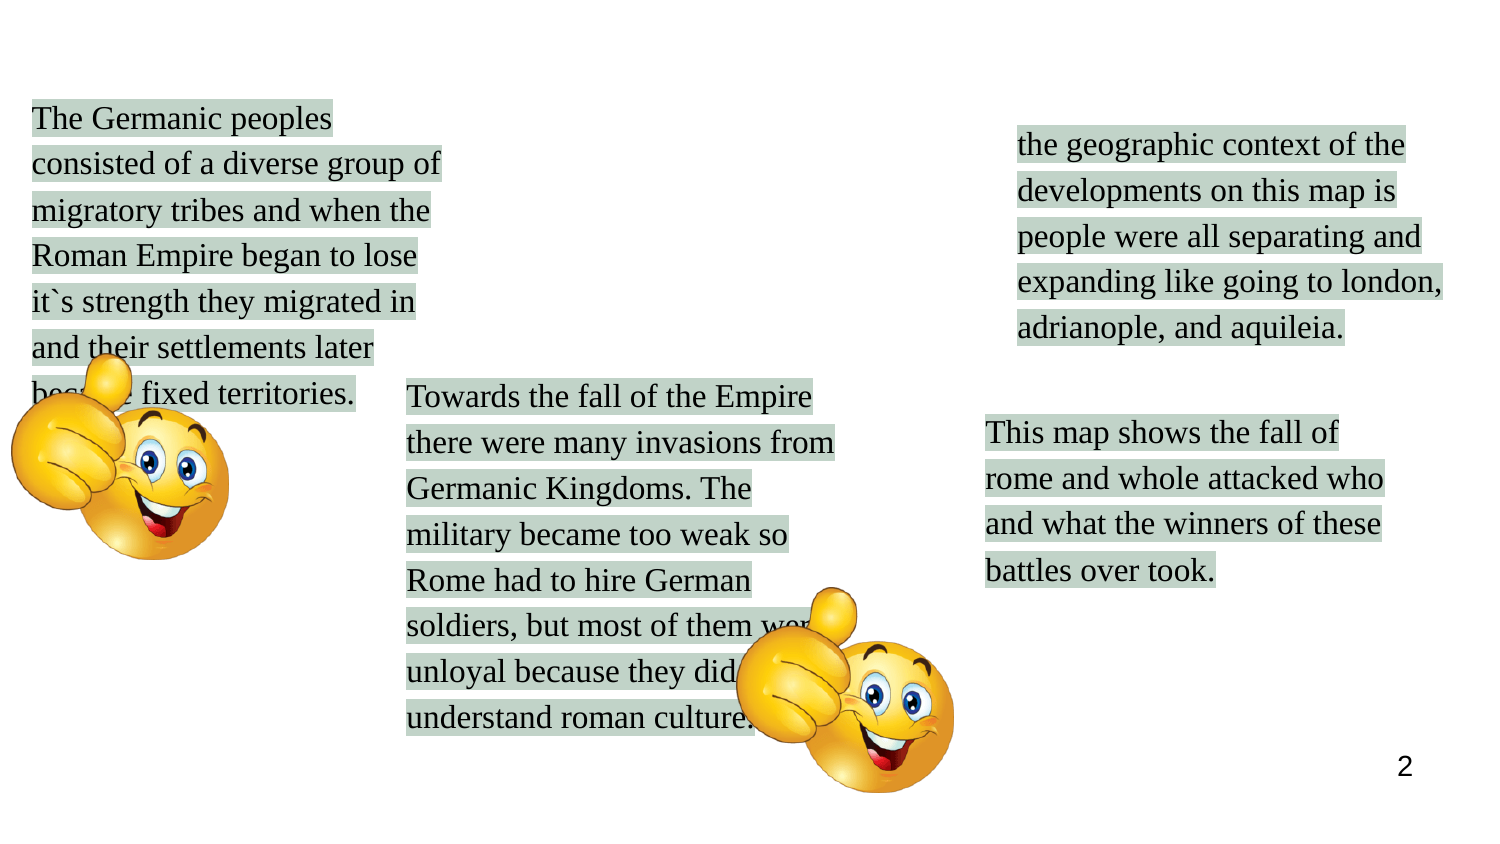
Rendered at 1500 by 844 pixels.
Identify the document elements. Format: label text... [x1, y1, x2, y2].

text_box Towards the fall of the Empire there were many invasions from Germanic Kingdoms. The military became too weak so Rome had to hire German soldiers, but most of them were unloyal because they did not understand roman culture. [374, 353, 893, 826]
text_box The Germanic peoples consisted of a diverse group of migratory tribes and when the Roman Empire began to lose it`s strength they migrated in and their settlements later became fixed territories. [0, 74, 493, 466]
text_box the geographic context of the developments on this map is people were all separating and expanding like going to london, adrianople, and aquileia. [985, 100, 1478, 401]
text_box 2 [1382, 732, 1478, 798]
picture [11, 353, 229, 560]
picture [736, 586, 954, 794]
text_box This map shows the fall of rome and whole attacked who and what the winners of these battles over took. [953, 389, 1446, 643]
